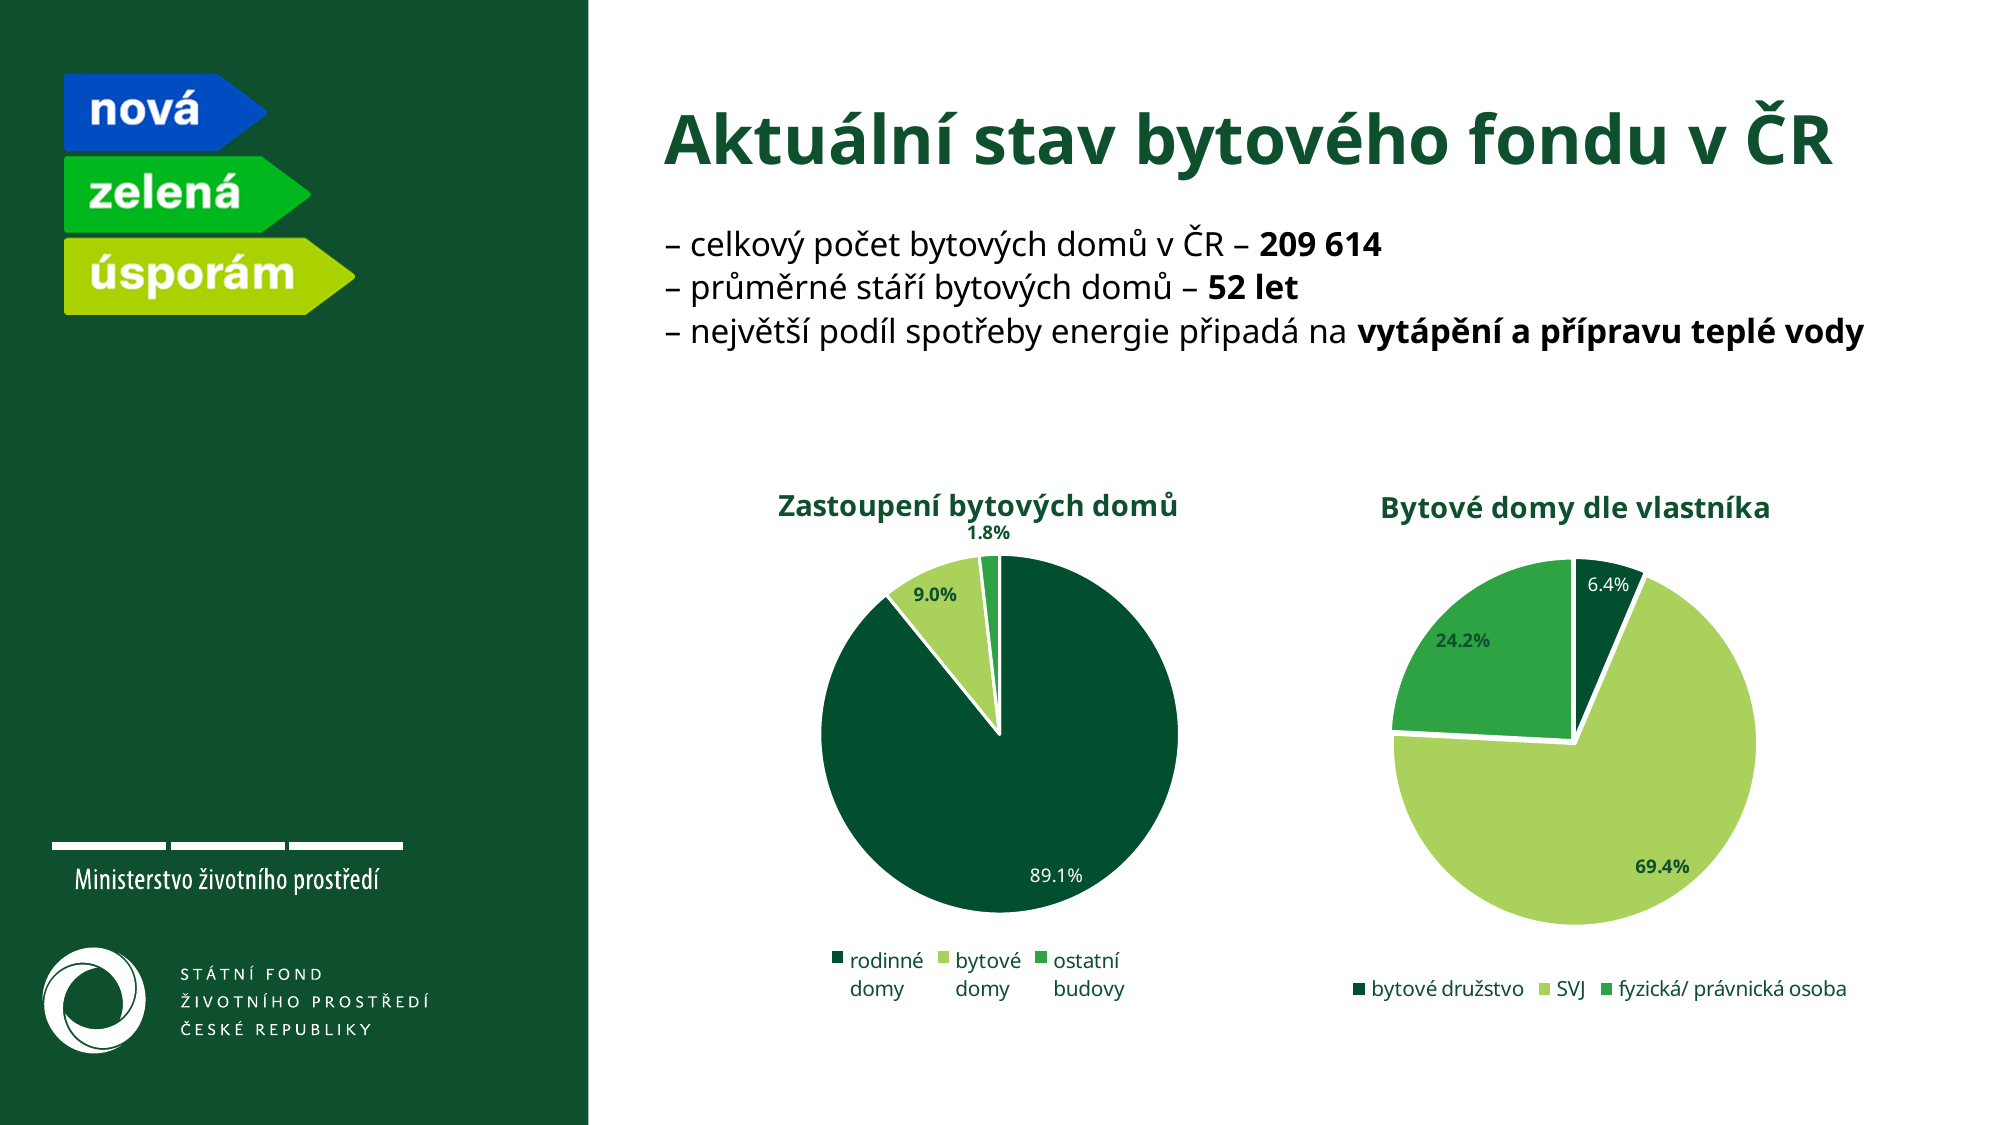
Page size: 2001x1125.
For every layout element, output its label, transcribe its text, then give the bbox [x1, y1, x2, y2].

list Aktuální stav bytového fondu v ČR [649, 89, 1860, 211]
picture [63, 74, 355, 315]
chart [558, 457, 2000, 1009]
picture [52, 842, 404, 896]
list – celkový počet bytových domů v ČR – 209 614 – průměrné stáří bytových domů – 52 let – největší podíl spotřeby energie připadá na vytápění a přípravu teplé vody [649, 211, 1958, 423]
